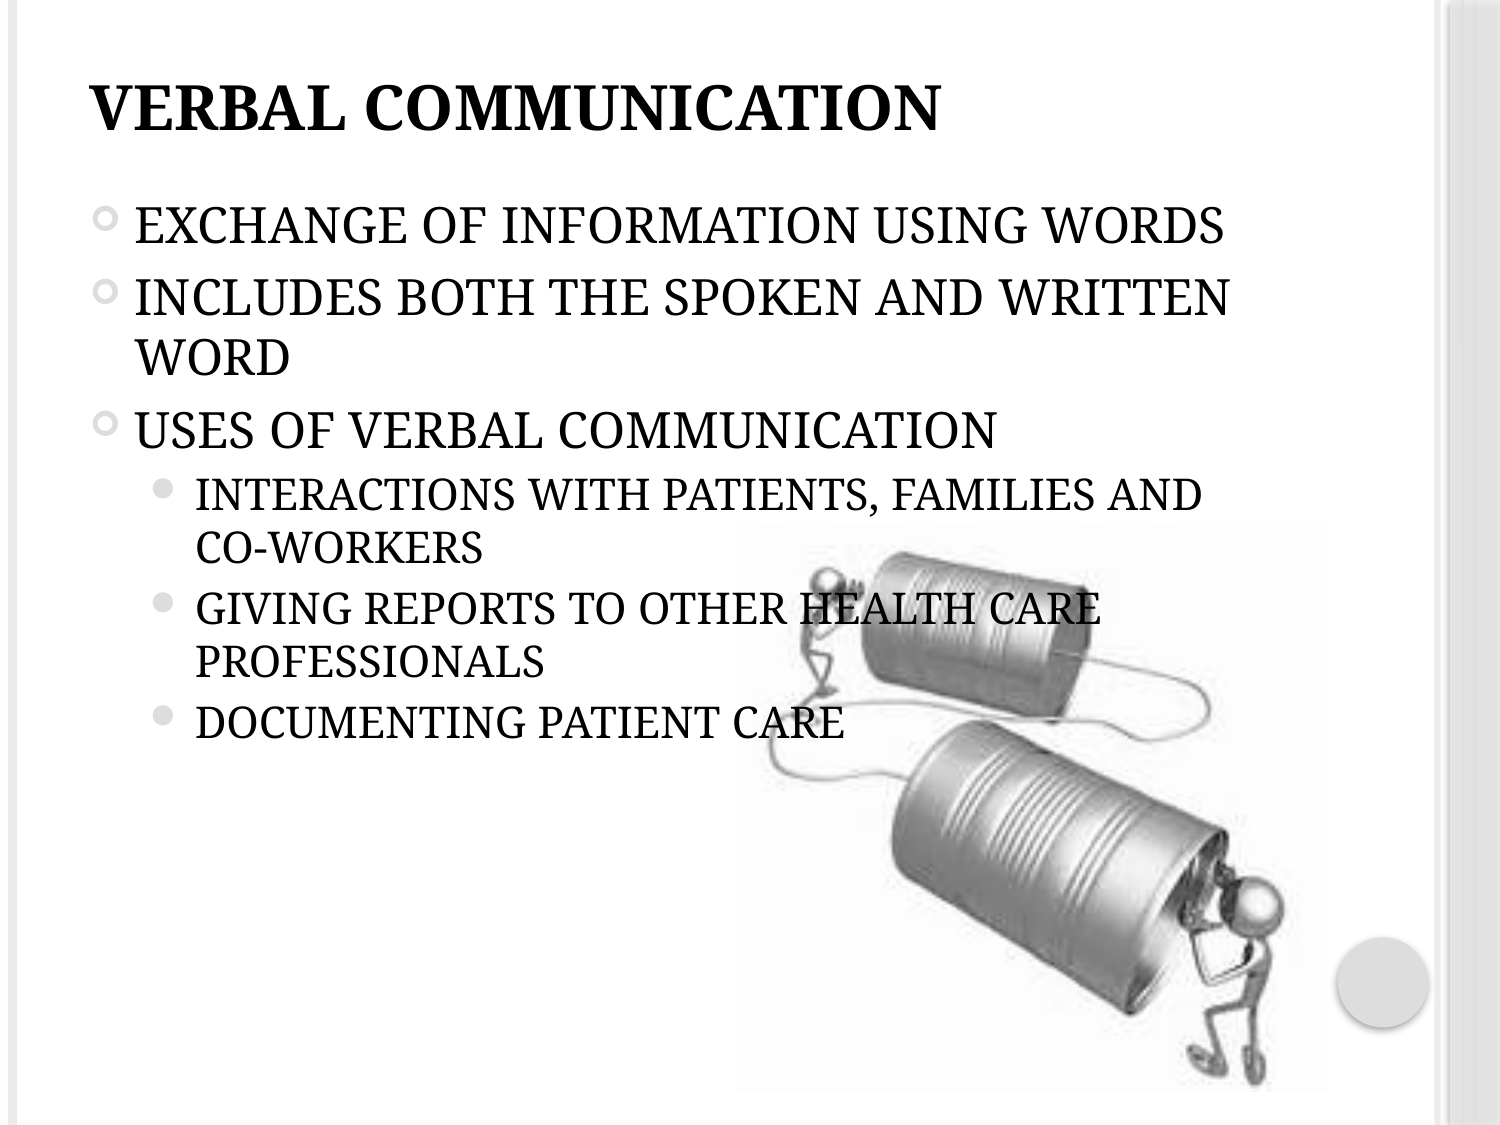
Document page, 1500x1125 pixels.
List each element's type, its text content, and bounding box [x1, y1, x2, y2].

title Verbal Communication [75, 45, 1300, 151]
list Exchange of information using words Includes both the spoken and written word Uses of Verbal Communication Interactions with patients, families and co-workers Giving reports to other health care professionals Documenting patient care [75, 185, 1300, 1062]
picture [736, 522, 1328, 1093]
